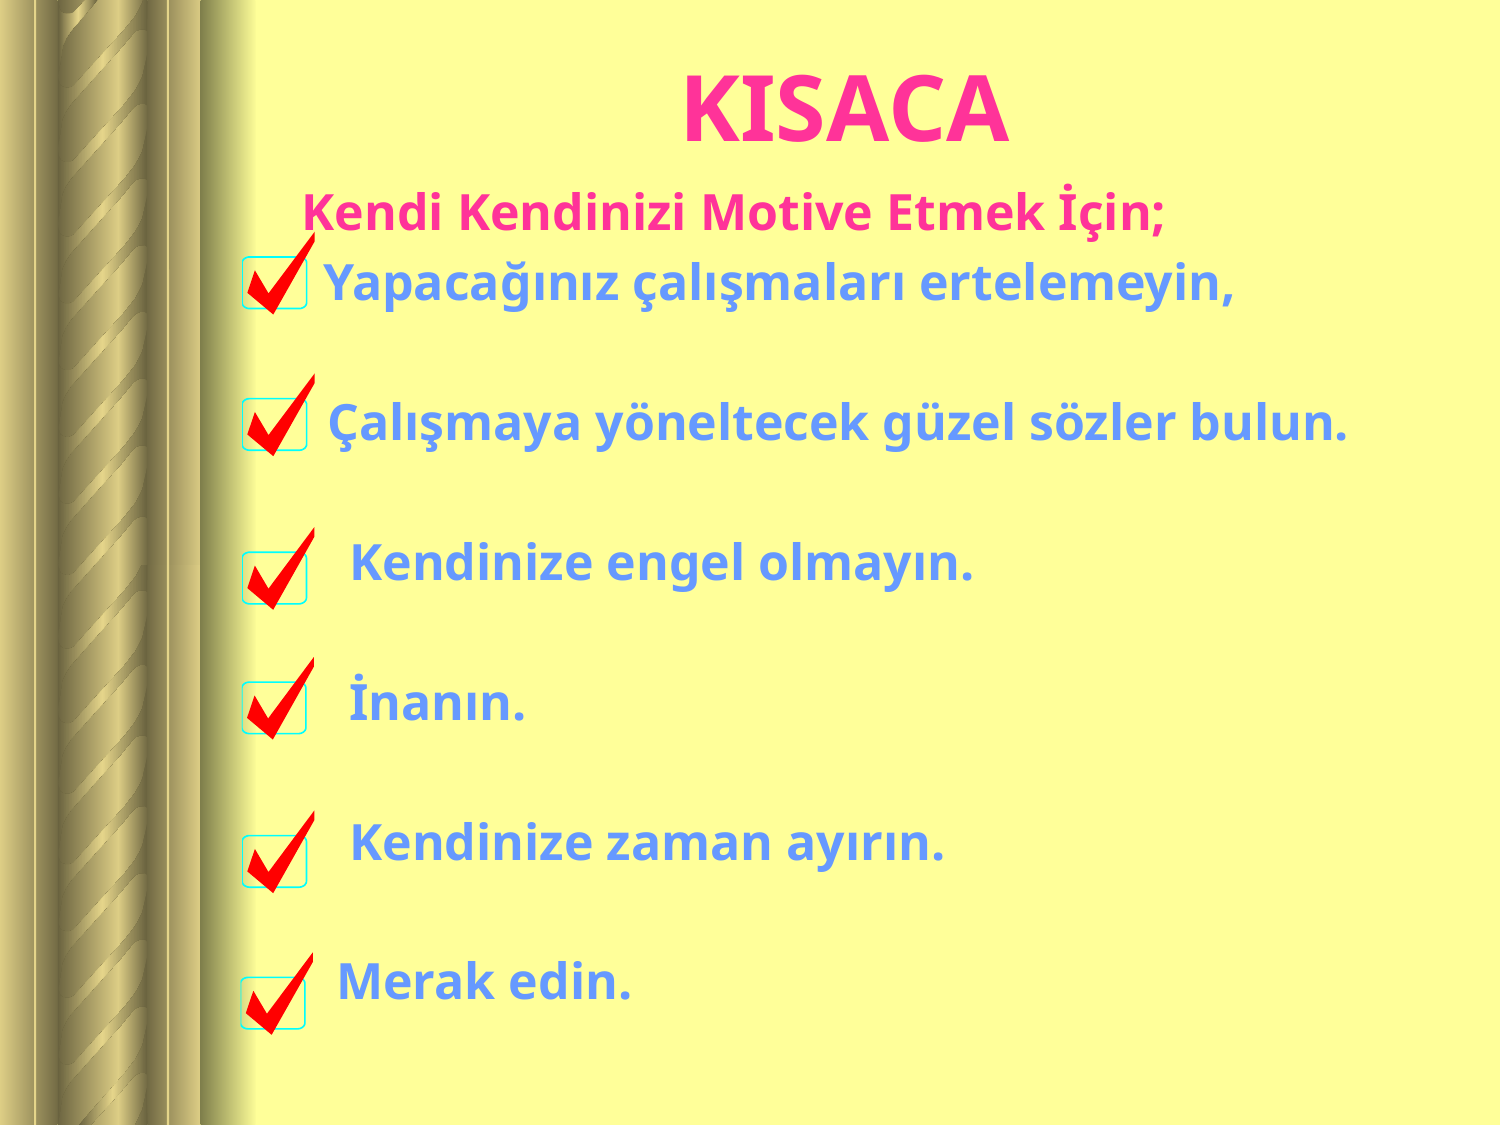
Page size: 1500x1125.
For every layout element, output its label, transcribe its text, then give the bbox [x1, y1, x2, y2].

picture [241, 231, 315, 315]
picture [240, 951, 314, 1036]
picture [241, 373, 315, 457]
title KISACA [229, 30, 1460, 179]
picture [241, 656, 315, 740]
picture [241, 810, 315, 894]
picture [241, 526, 315, 611]
list Kendi Kendinizi Motive Etmek İçin; Yapacağınız çalışmaları ertelemeyin, Çalışmaya yöneltecek güzel sözler bulun. Kendinize engel olmayın. İnanın. Kendinize zaman ayırın. Merak edin. [229, 172, 1448, 1095]
